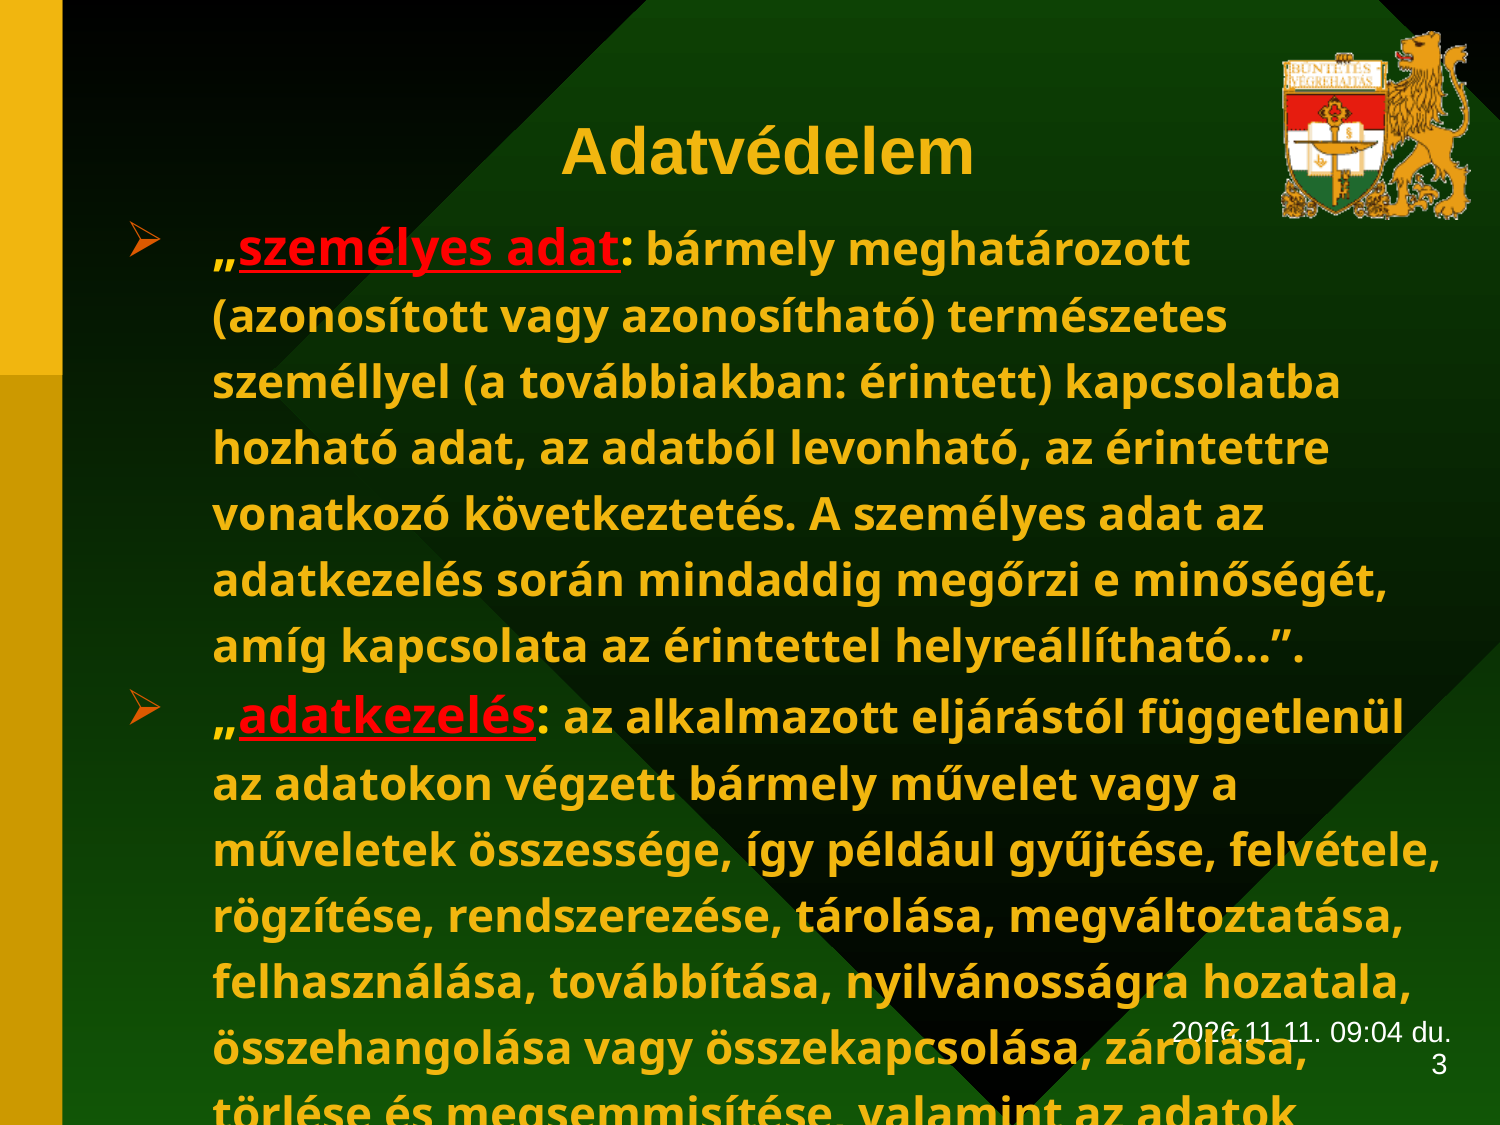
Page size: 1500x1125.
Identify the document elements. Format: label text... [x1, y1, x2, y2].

text_box Adatvédelem [93, 83, 1276, 196]
text_box „személyes adat: bármely meghatározott (azonosított vagy azonosítható) természetes személlyel (a továbbiakban: érintett) kapcsolatba hozható adat, az adatból levonható, az érintettre vonatkozó következtetés. A személyes adat az adatkezelés során mindaddig megőrzi e minőségét, amíg kapcsolata az érintettel helyreállítható…”. „adatkezelés: az alkalmazott eljárástól függetlenül az adatokon végzett bármely művelet vagy a műveletek összessége, így például gyűjtése, felvétele, rögzítése, rendszerezése, tárolása, megváltoztatása, felhasználása, továbbítása, nyilvánosságra hozatala, összehangolása vagy összekapcsolása, zárolása, törlése és megsemmisítése, valamint az adatok további felhasználásának megakadályozása” [35, 196, 1474, 1125]
picture [1281, 30, 1471, 221]
